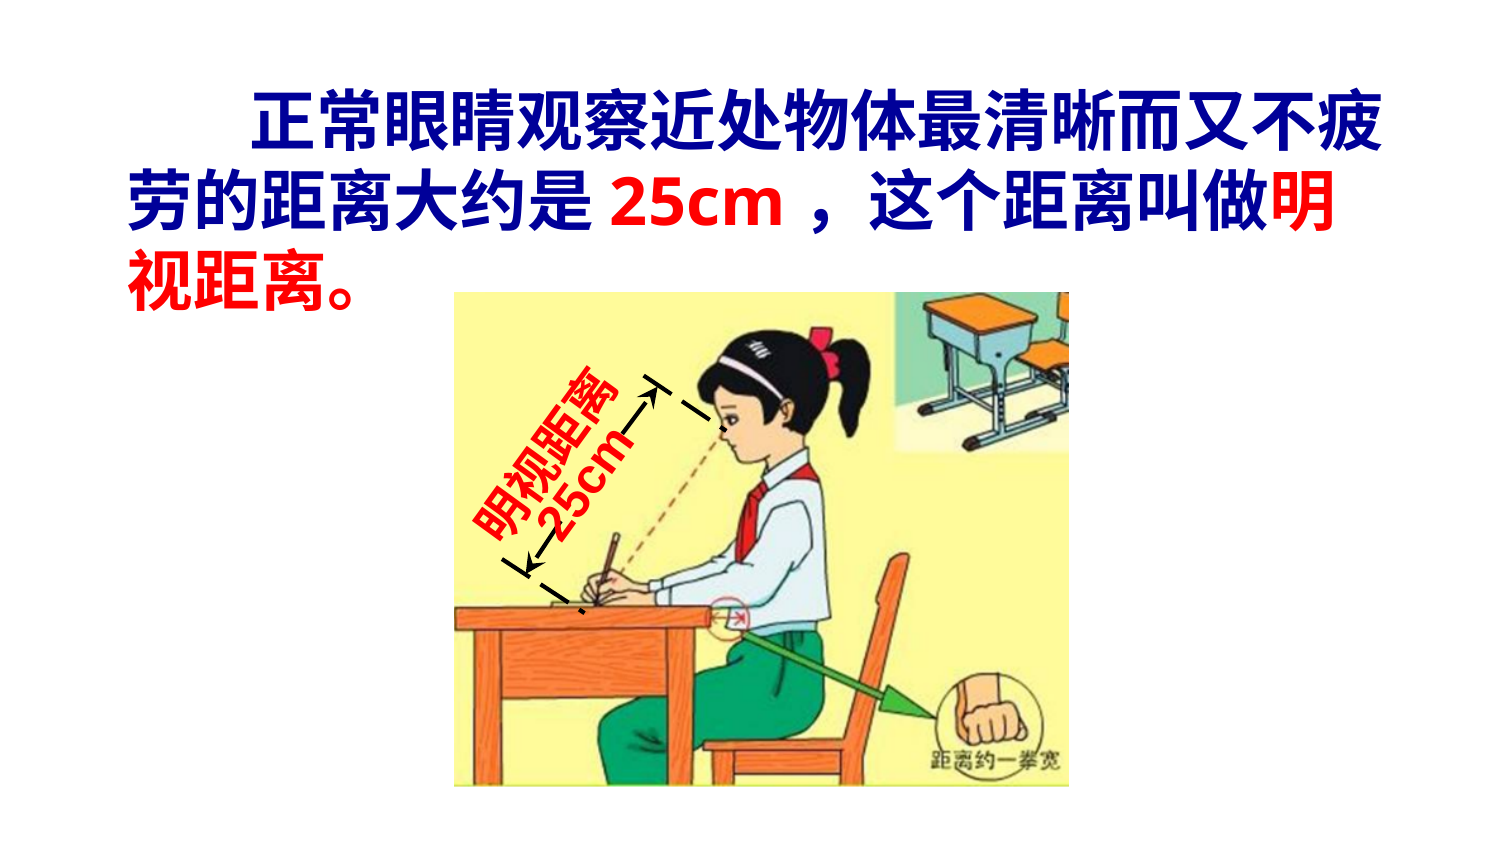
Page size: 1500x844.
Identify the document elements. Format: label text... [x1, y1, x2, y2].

text_box 正常眼睛观察近处物体最清晰而又不疲劳的距离大约是25cm，这个距离叫做明视距离。 [112, 71, 1412, 327]
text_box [501, 323, 727, 614]
picture [454, 292, 1069, 788]
